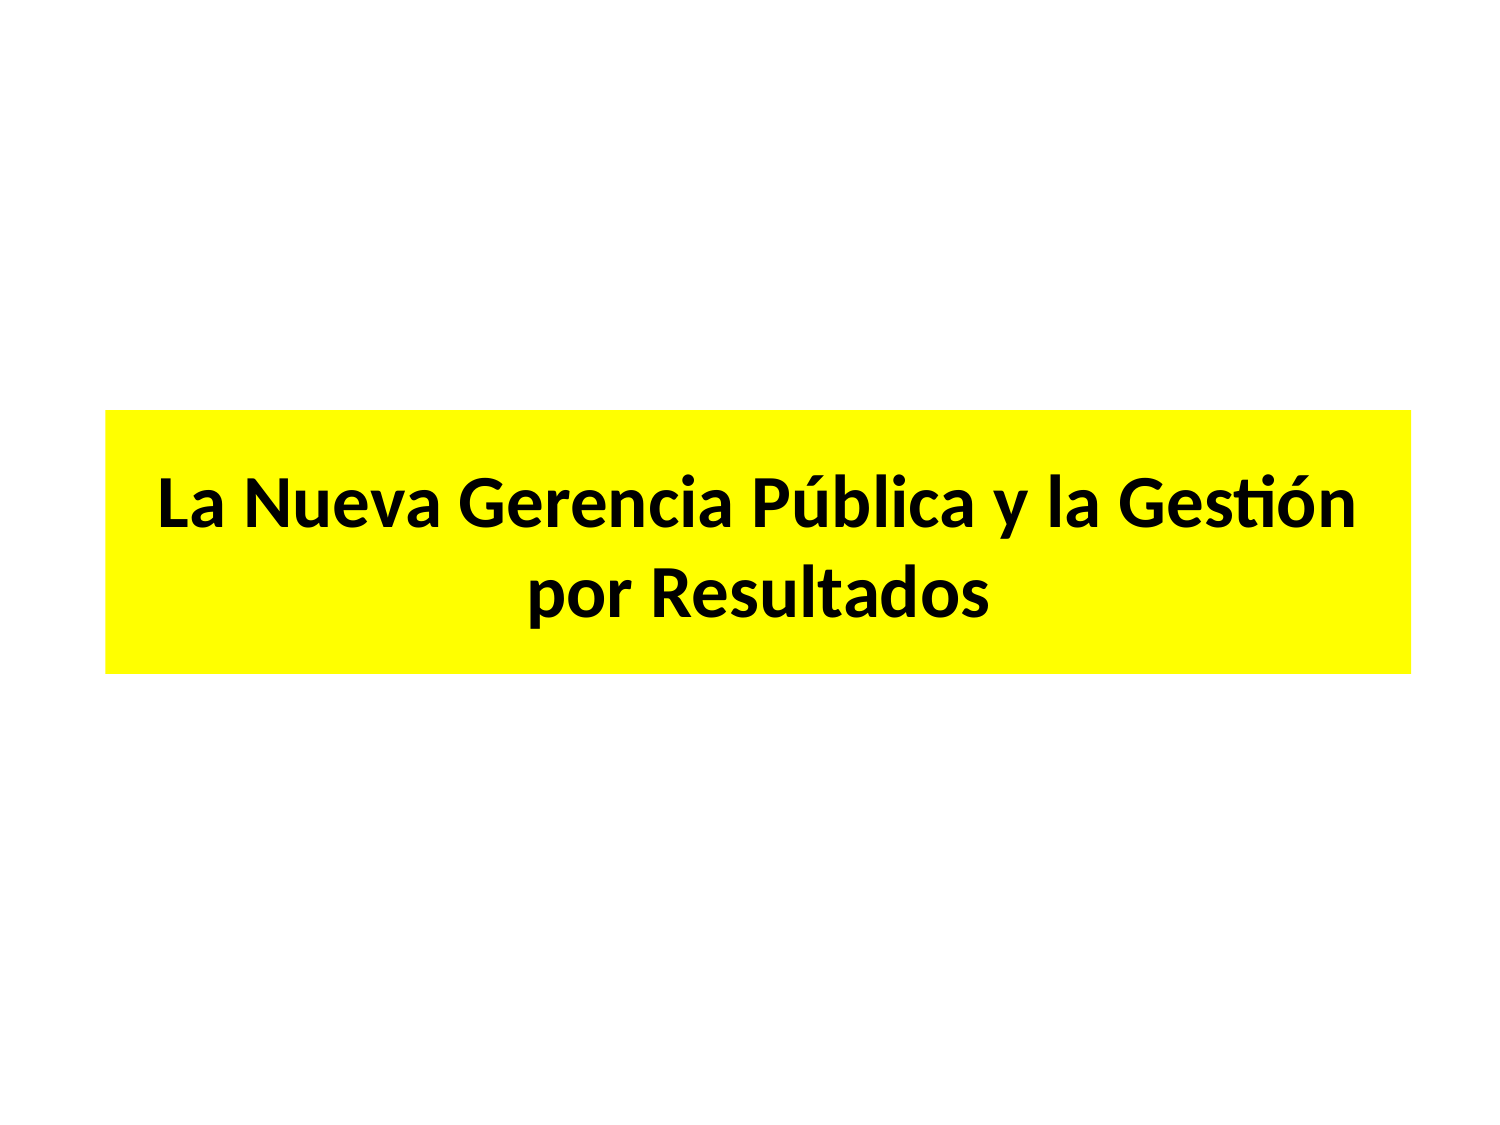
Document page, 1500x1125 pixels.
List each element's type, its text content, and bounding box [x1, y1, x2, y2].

title La Nueva Gerencia Pública y la Gestión por Resultados [105, 410, 1412, 674]
